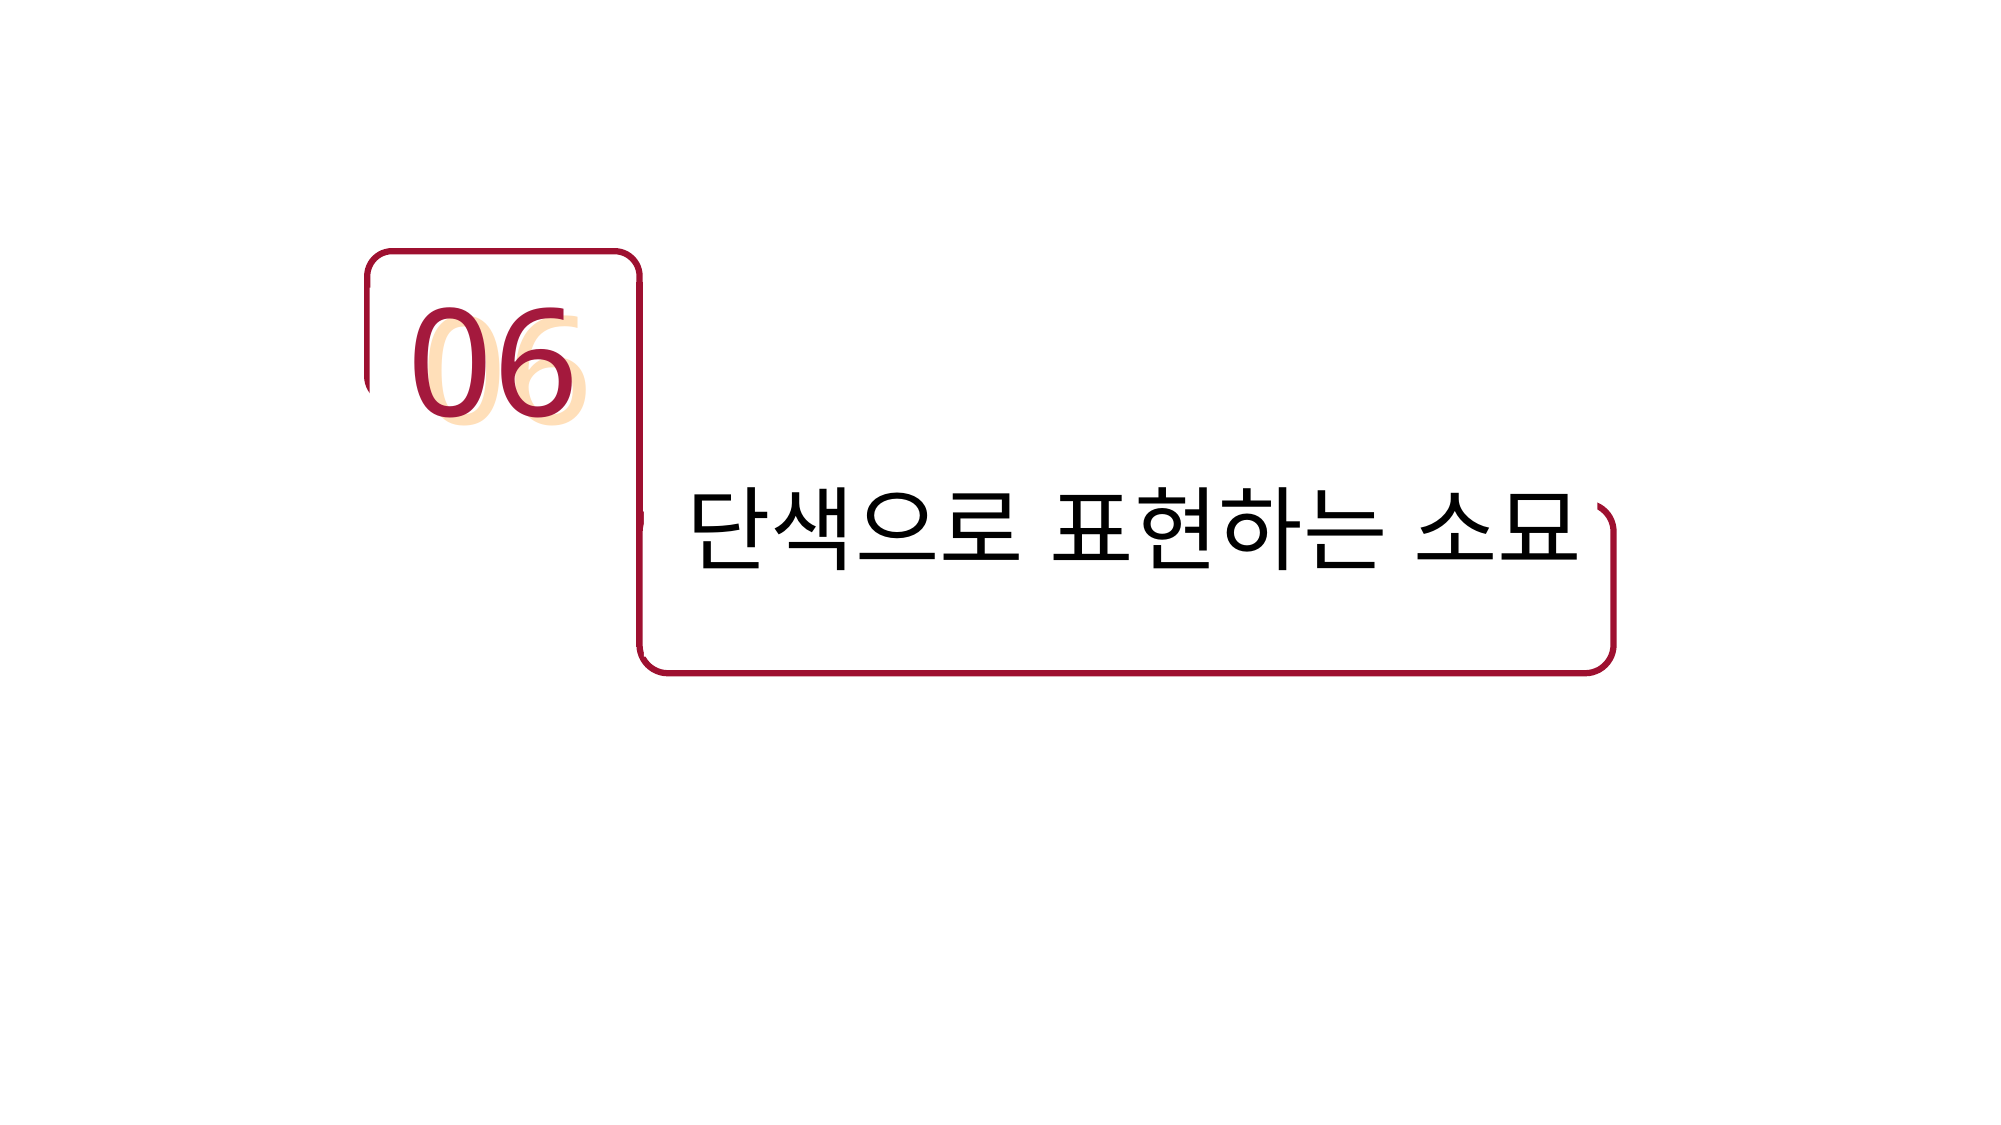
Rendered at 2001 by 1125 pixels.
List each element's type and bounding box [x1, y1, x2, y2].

text_box [367, 251, 1614, 674]
